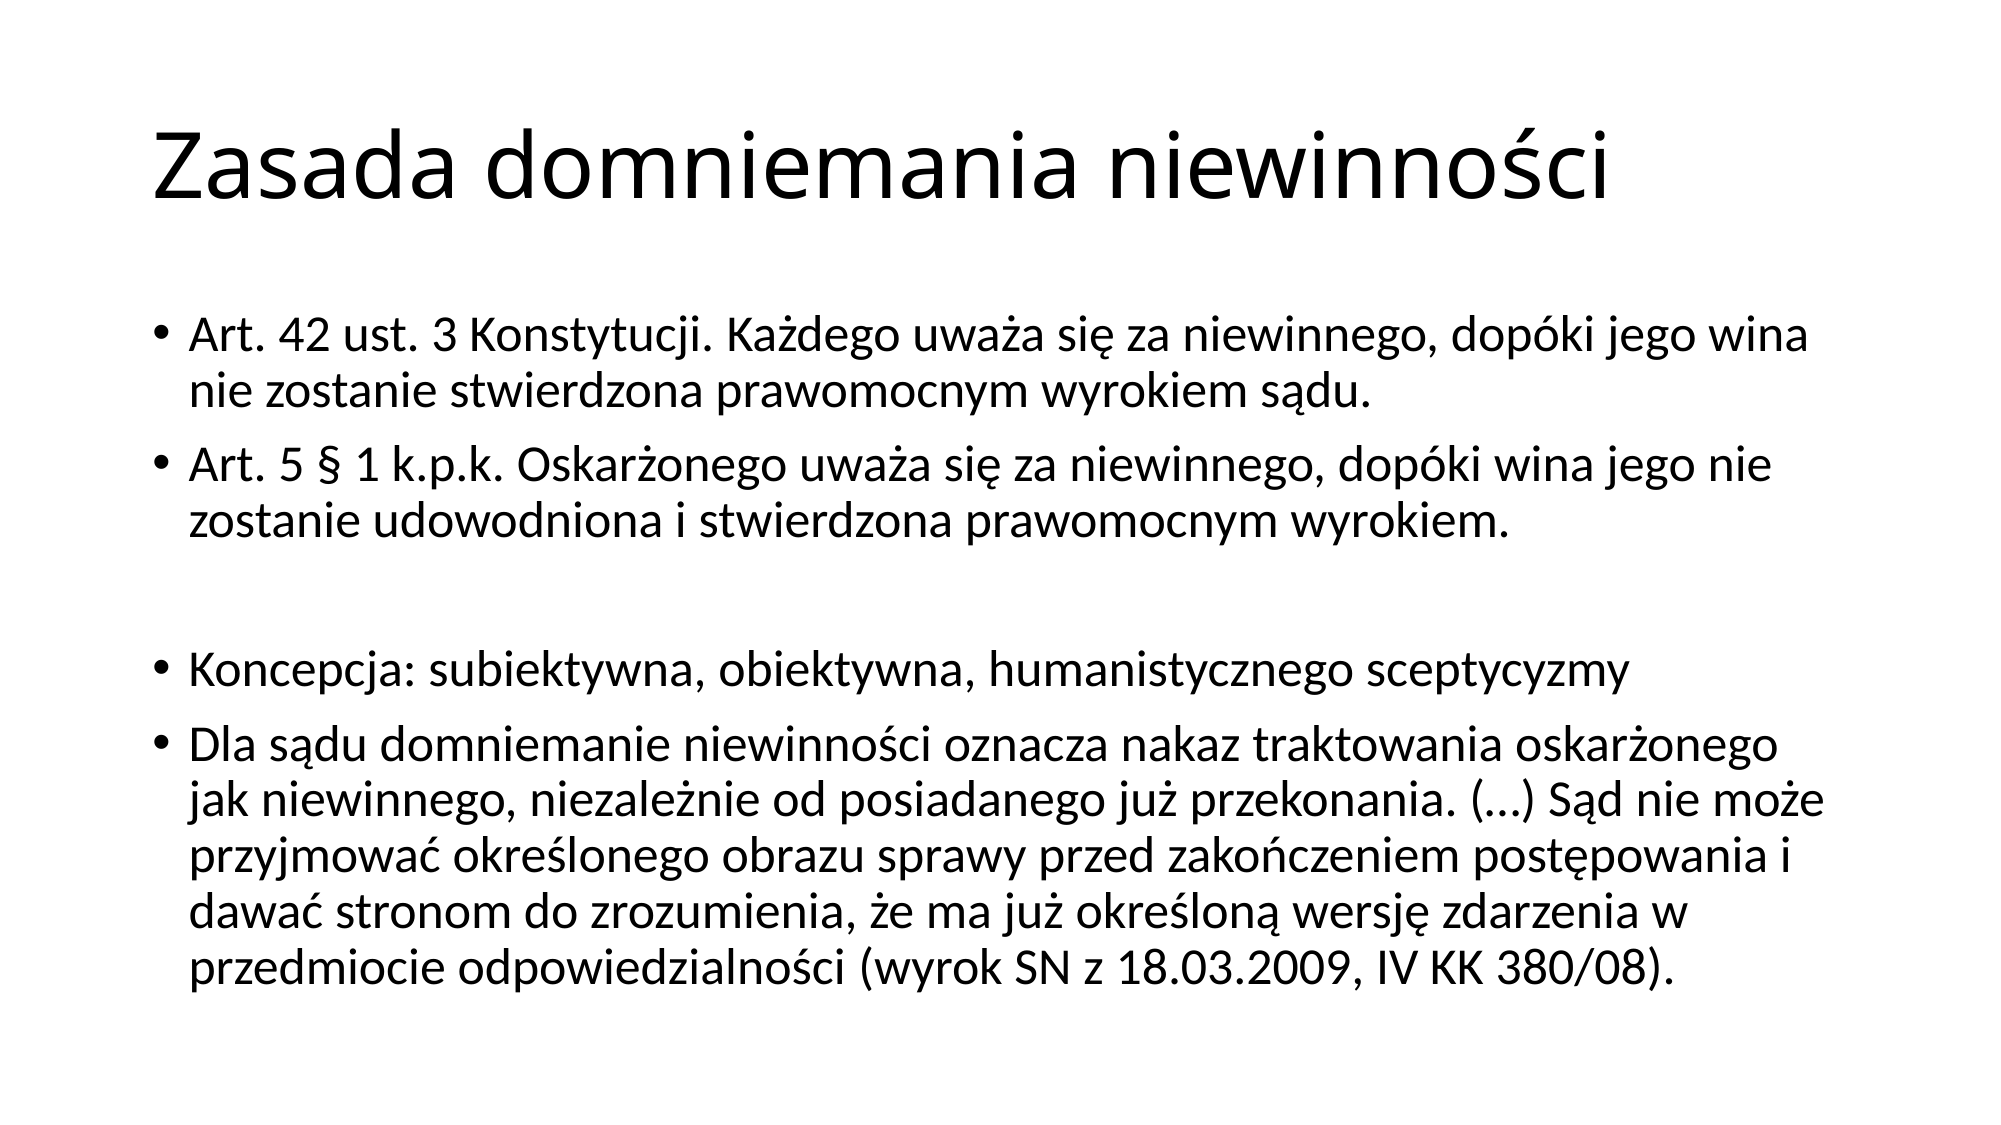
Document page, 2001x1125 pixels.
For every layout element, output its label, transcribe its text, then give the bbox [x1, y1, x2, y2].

title Zasada domniemania niewinności [137, 59, 1863, 278]
list Art. 42 ust. 3 Konstytucji. Każdego uważa się za niewinnego, dopóki jego wina nie zostanie stwierdzona prawomocnym wyrokiem sądu. Art. 5 § 1 k.p.k. Oskarżonego uważa się za niewinnego, dopóki wina jego nie zostanie udowodniona i stwierdzona prawomocnym wyrokiem. Koncepcja: subiektywna, obiektywna, humanistycznego sceptycyzmy Dla sądu domniemanie niewinności oznacza nakaz traktowania oskarżonego jak niewinnego, niezależnie od posiadanego już przekonania. (…) Sąd nie może przyjmować określonego obrazu sprawy przed zakończeniem postępowania i dawać stronom do zrozumienia, że ma już określoną wersję zdarzenia w przedmiocie odpowiedzialności (wyrok SN z 18.03.2009, IV KK 380/08). [137, 299, 1863, 1014]
